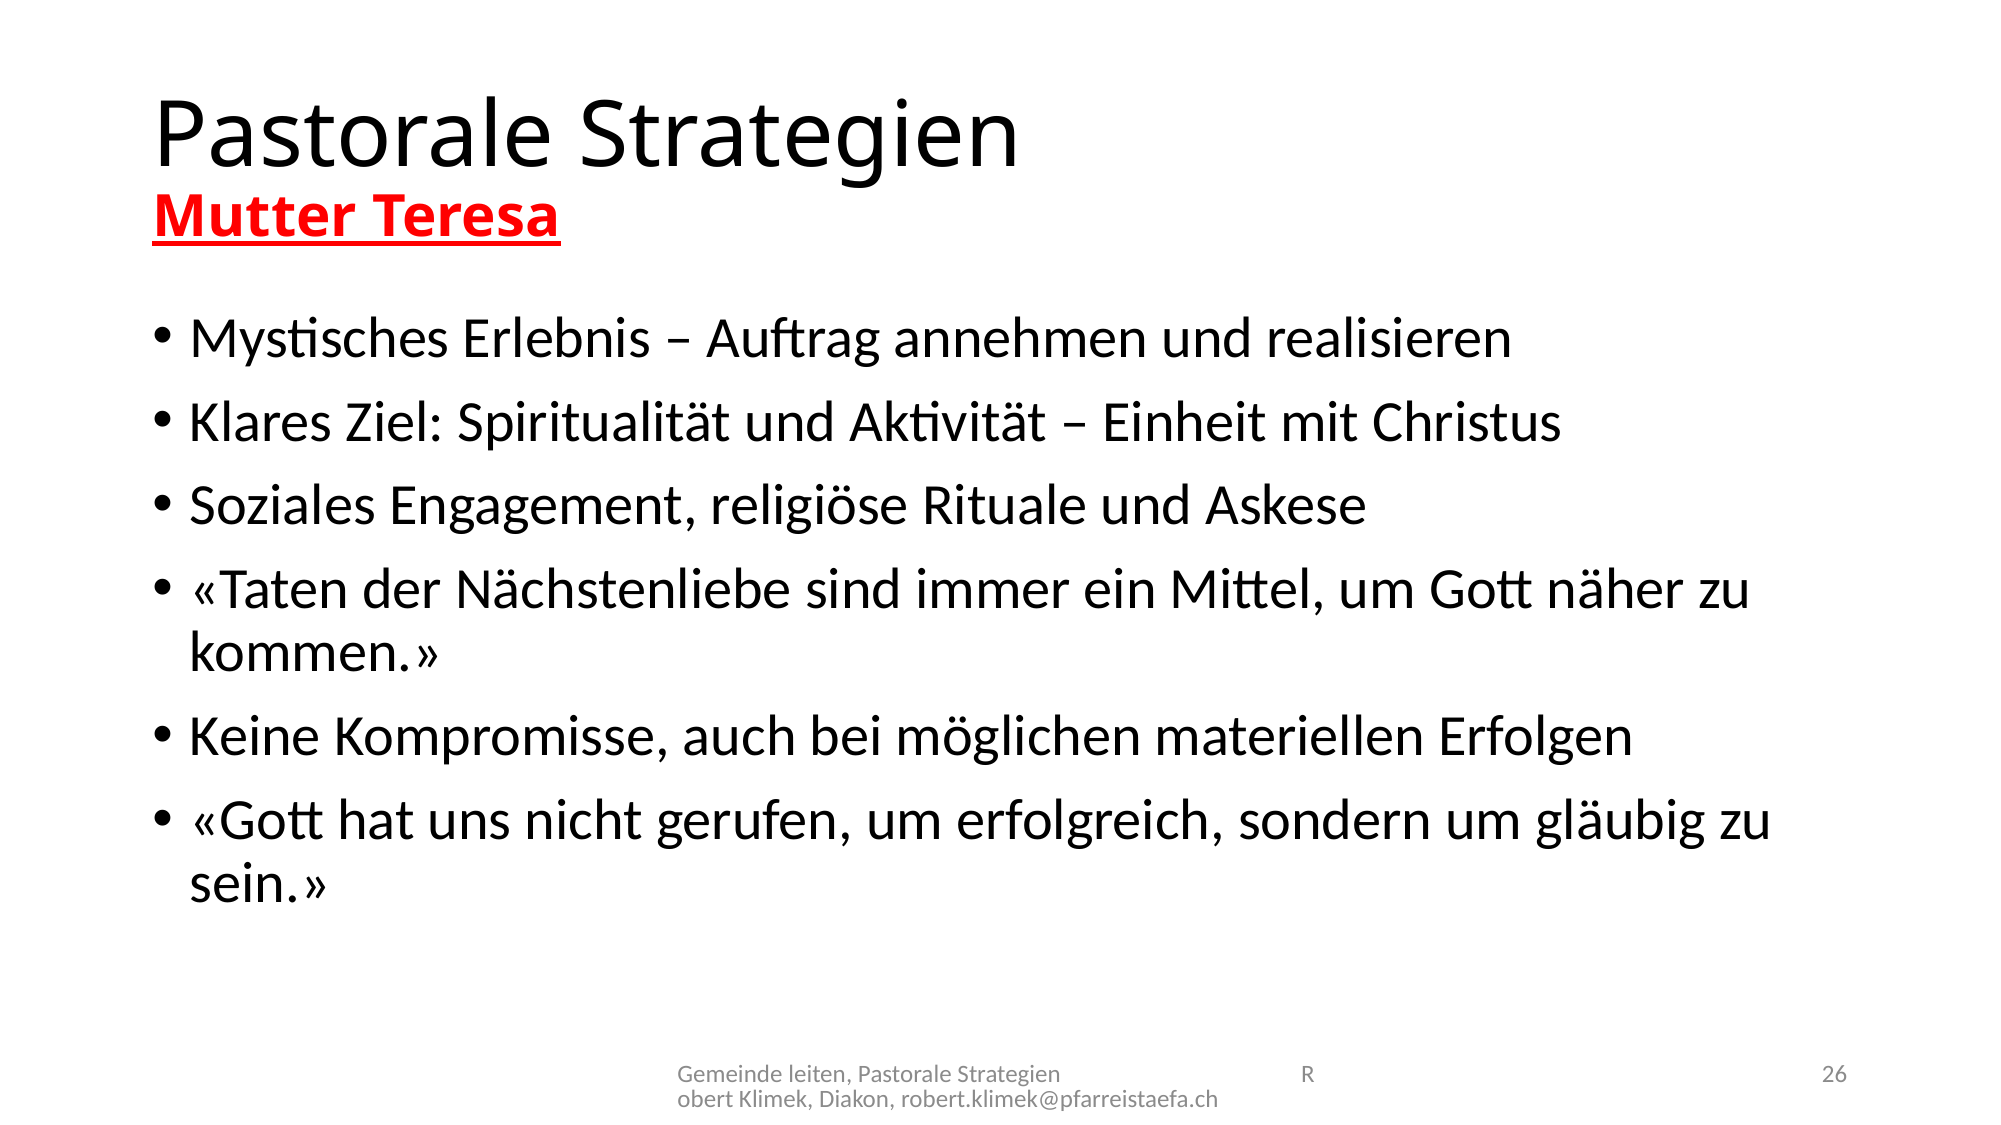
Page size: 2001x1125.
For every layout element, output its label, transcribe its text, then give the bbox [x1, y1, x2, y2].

list Mystisches Erlebnis – Auftrag annehmen und realisieren Klares Ziel: Spiritualität und Aktivität – Einheit mit Christus Soziales Engagement, religiöse Rituale und Askese «Taten der Nächstenliebe sind immer ein Mittel, um Gott näher zu kommen.» Keine Kompromisse, auch bei möglichen materiellen Erfolgen «Gott hat uns nicht gerufen, um erfolgreich, sondern um gläubig zu sein.» [137, 299, 1863, 1014]
slide_number 26 [1412, 1042, 1863, 1103]
footer Gemeinde leiten, Pastorale Strategien Robert Klimek, Diakon, robert.klimek@pfarreistaefa.ch [662, 1042, 1338, 1103]
title Pastorale Strategien Mutter Teresa [137, 59, 1863, 278]
